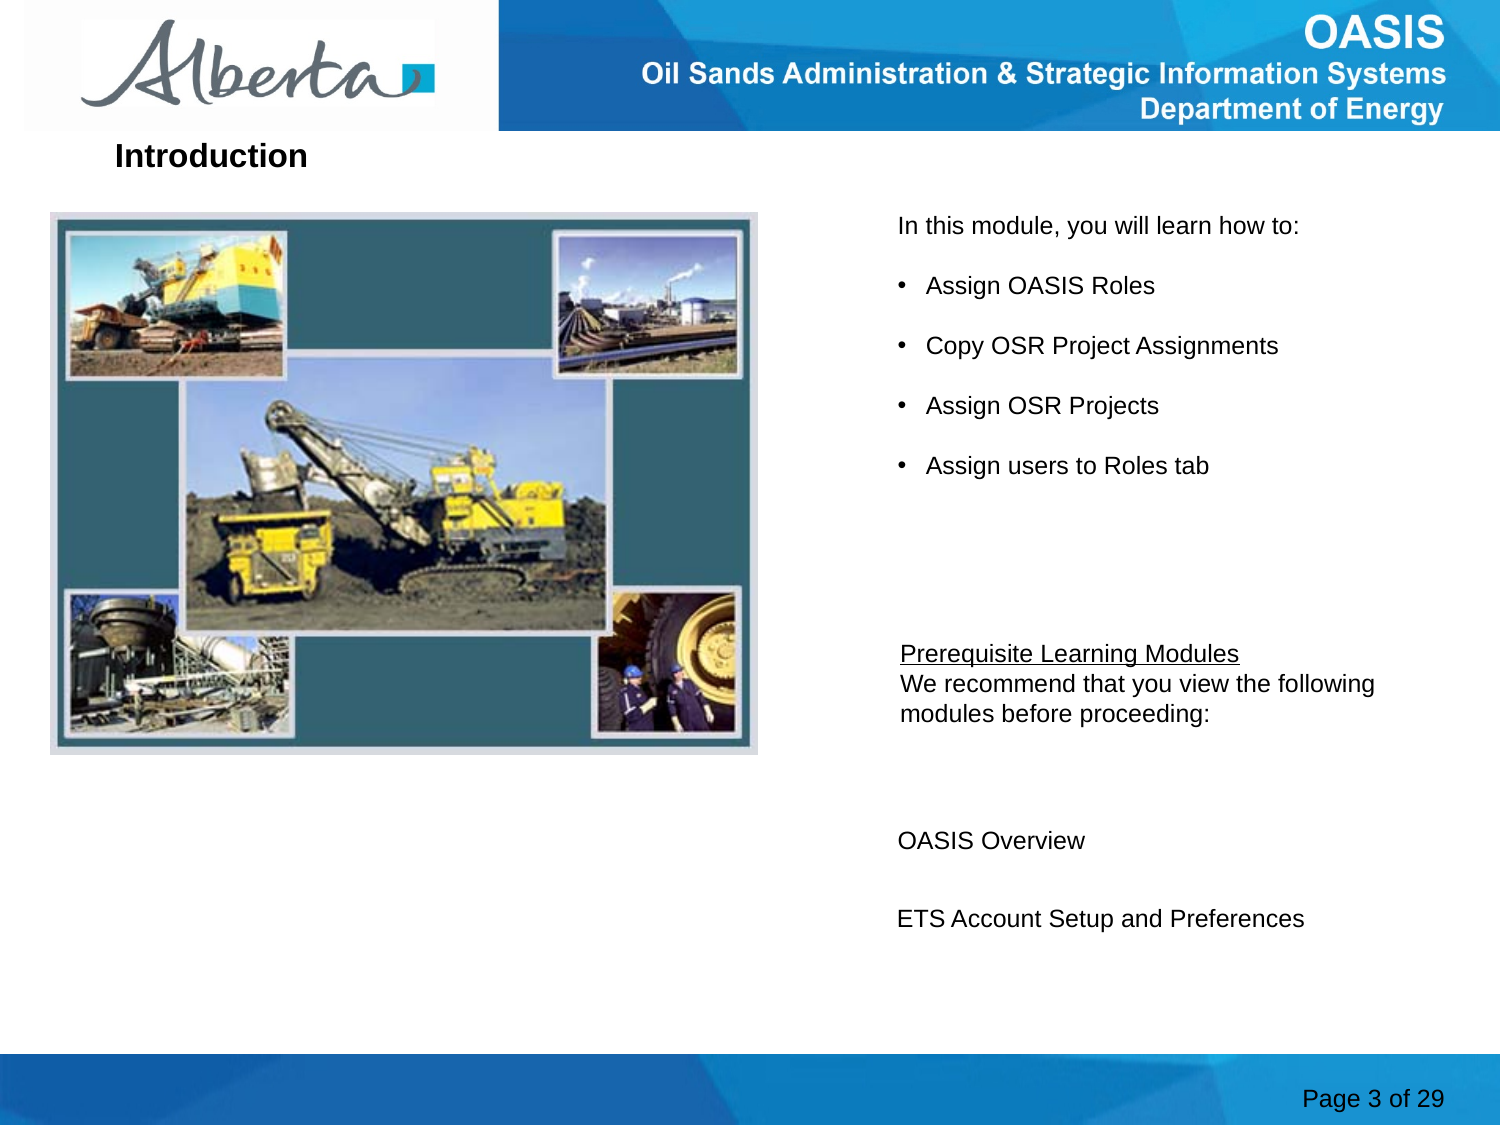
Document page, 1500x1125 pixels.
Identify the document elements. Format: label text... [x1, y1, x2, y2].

picture [49, 212, 758, 755]
picture [0, 1054, 1500, 1125]
text_box Prerequisite Learning Modules We recommend that you view the following modules before proceeding: [900, 637, 1389, 728]
text_box In this module, you will learn how to: Assign OASIS Roles Copy OSR Project Assignments Assign OSR Projects Assign users to Roles tab [897, 209, 1348, 510]
text_box ETS Account Setup and Preferences [896, 902, 1450, 933]
picture [24, 0, 1500, 131]
text_box OASIS Overview [897, 825, 1325, 856]
title Introduction [99, 87, 363, 210]
